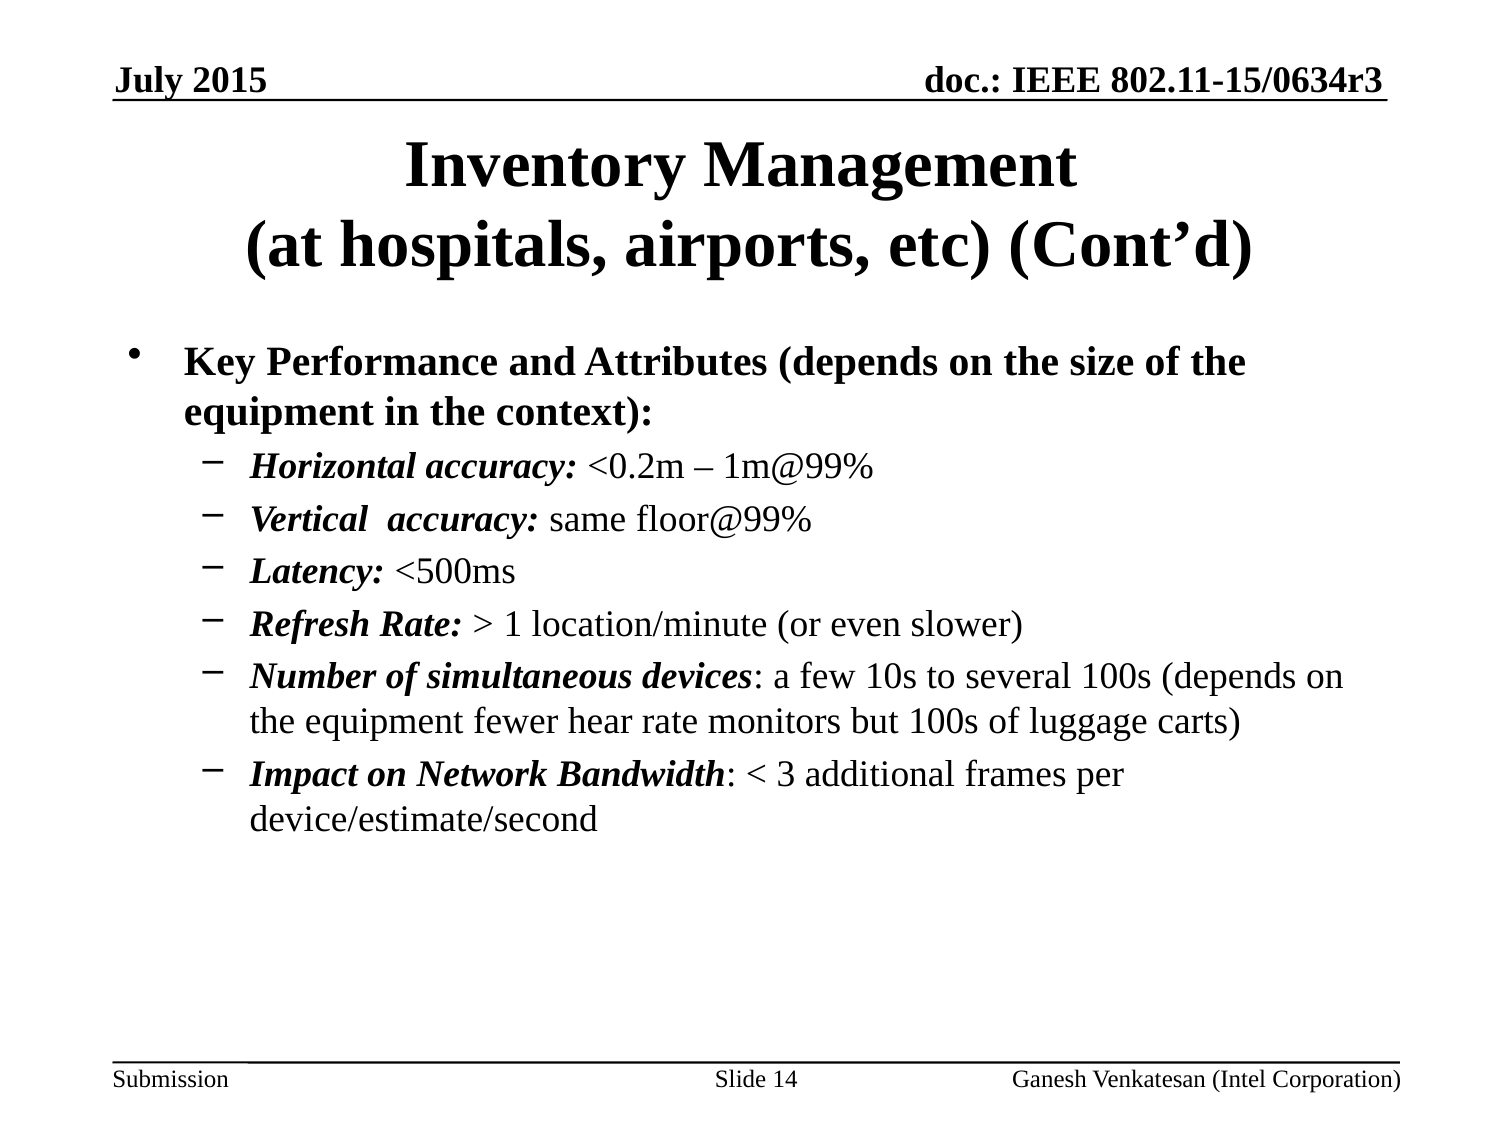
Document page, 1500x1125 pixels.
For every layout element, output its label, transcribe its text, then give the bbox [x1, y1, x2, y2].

list Key Performance and Attributes (depends on the size of the equipment in the context): Horizontal accuracy: <0.2m – 1m@99% Vertical accuracy: same floor@99% Latency: <500ms Refresh Rate: > 1 location/minute (or even slower) Number of simultaneous devices: a few 10s to several 100s (depends on the equipment fewer hear rate monitors but 100s of luggage carts) Impact on Network Bandwidth: < 3 additional frames per device/estimate/second [112, 326, 1388, 1002]
footer Ganesh Venkatesan (Intel Corporation) [1006, 1061, 1402, 1093]
slide_number Slide 14 [712, 1061, 800, 1093]
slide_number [114, 54, 270, 101]
title Inventory Management (at hospitals, airports, etc) (Cont’d) [112, 112, 1388, 288]
